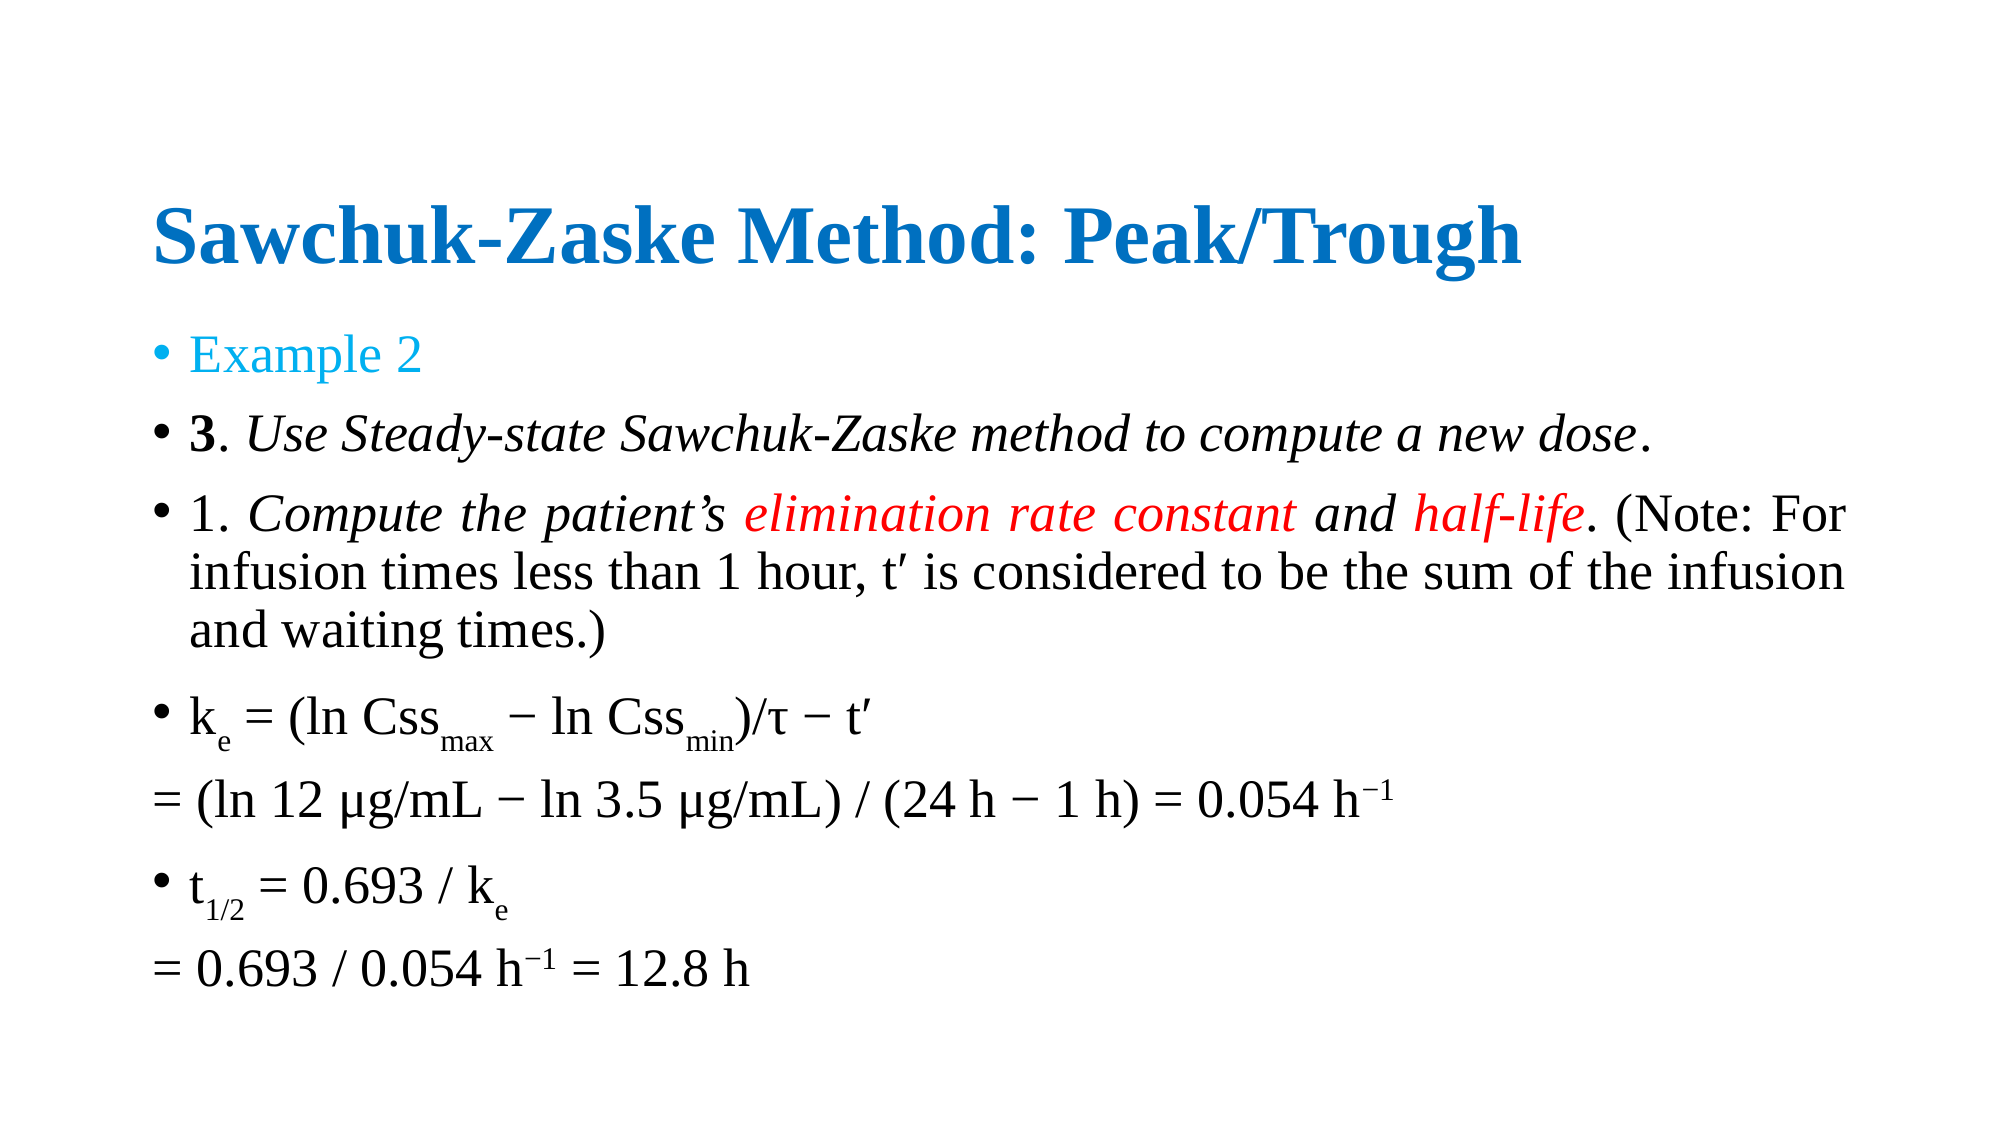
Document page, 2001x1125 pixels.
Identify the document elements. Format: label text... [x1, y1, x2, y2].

list Example 2 3. Use Steady-state Sawchuk-Zaske method to compute a new dose. 1. Compute the patient’s elimination rate constant and half-life. (Note: For infusion times less than 1 hour, t′ is considered to be the sum of the infusion and waiting times.) ke = (ln Cssmax − ln Cssmin)/τ − t′ = (ln 12 μg/mL − ln 3.5 μg/mL) / (24 h − 1 h) = 0.054 h−1 t1/2 = 0.693 / ke = 0.693 / 0.054 h−1 = 12.8 h [137, 318, 1863, 1125]
title Sawchuk-Zaske Method: Peak/Trough [137, 127, 1863, 318]
